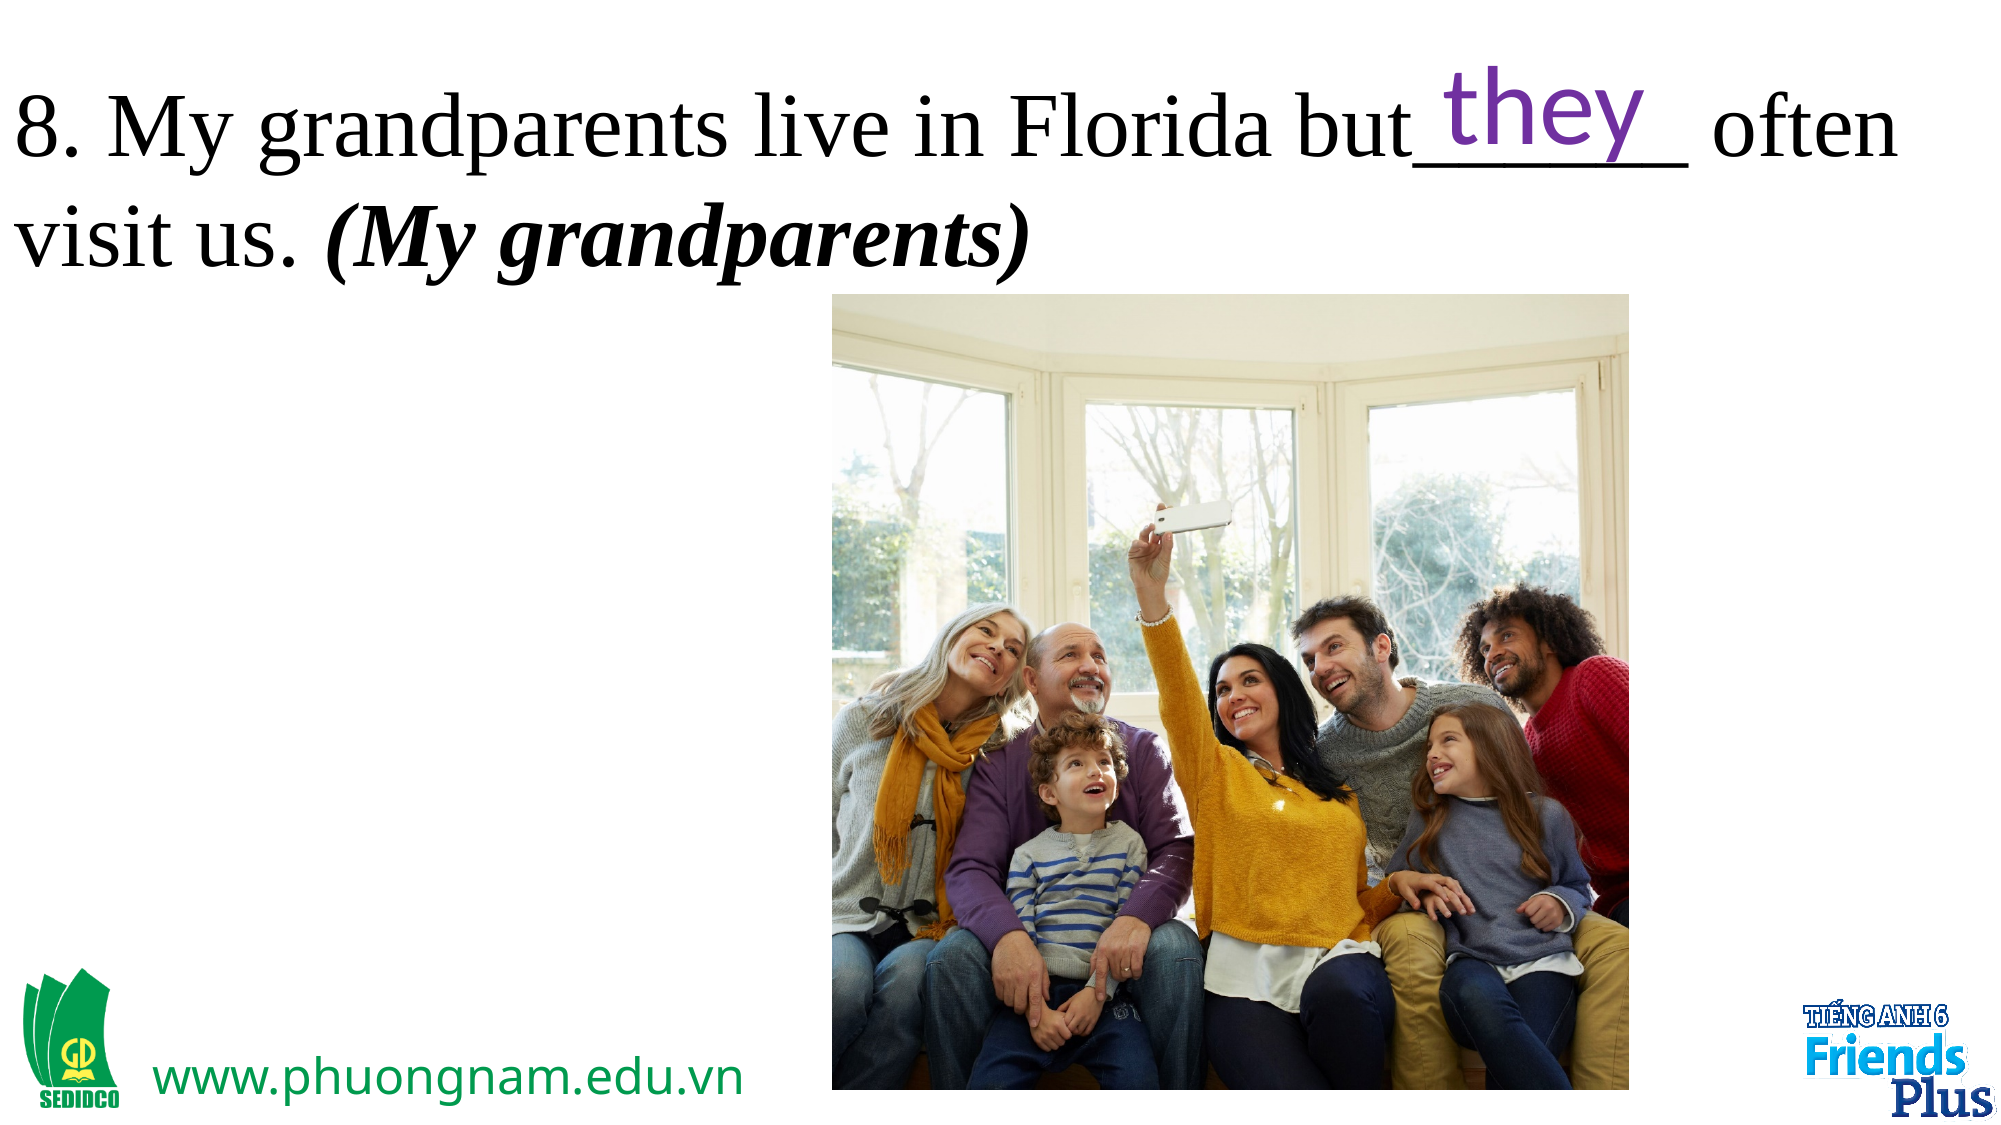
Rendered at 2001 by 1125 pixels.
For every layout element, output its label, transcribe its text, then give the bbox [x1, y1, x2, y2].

picture [1771, 979, 2001, 1125]
text_box 8. My grandparents live in Florida but______ often visit us. (My grandparents) [0, 57, 2000, 293]
picture [23, 968, 119, 1108]
text_box they [1428, 24, 1706, 175]
picture [832, 294, 1629, 1091]
